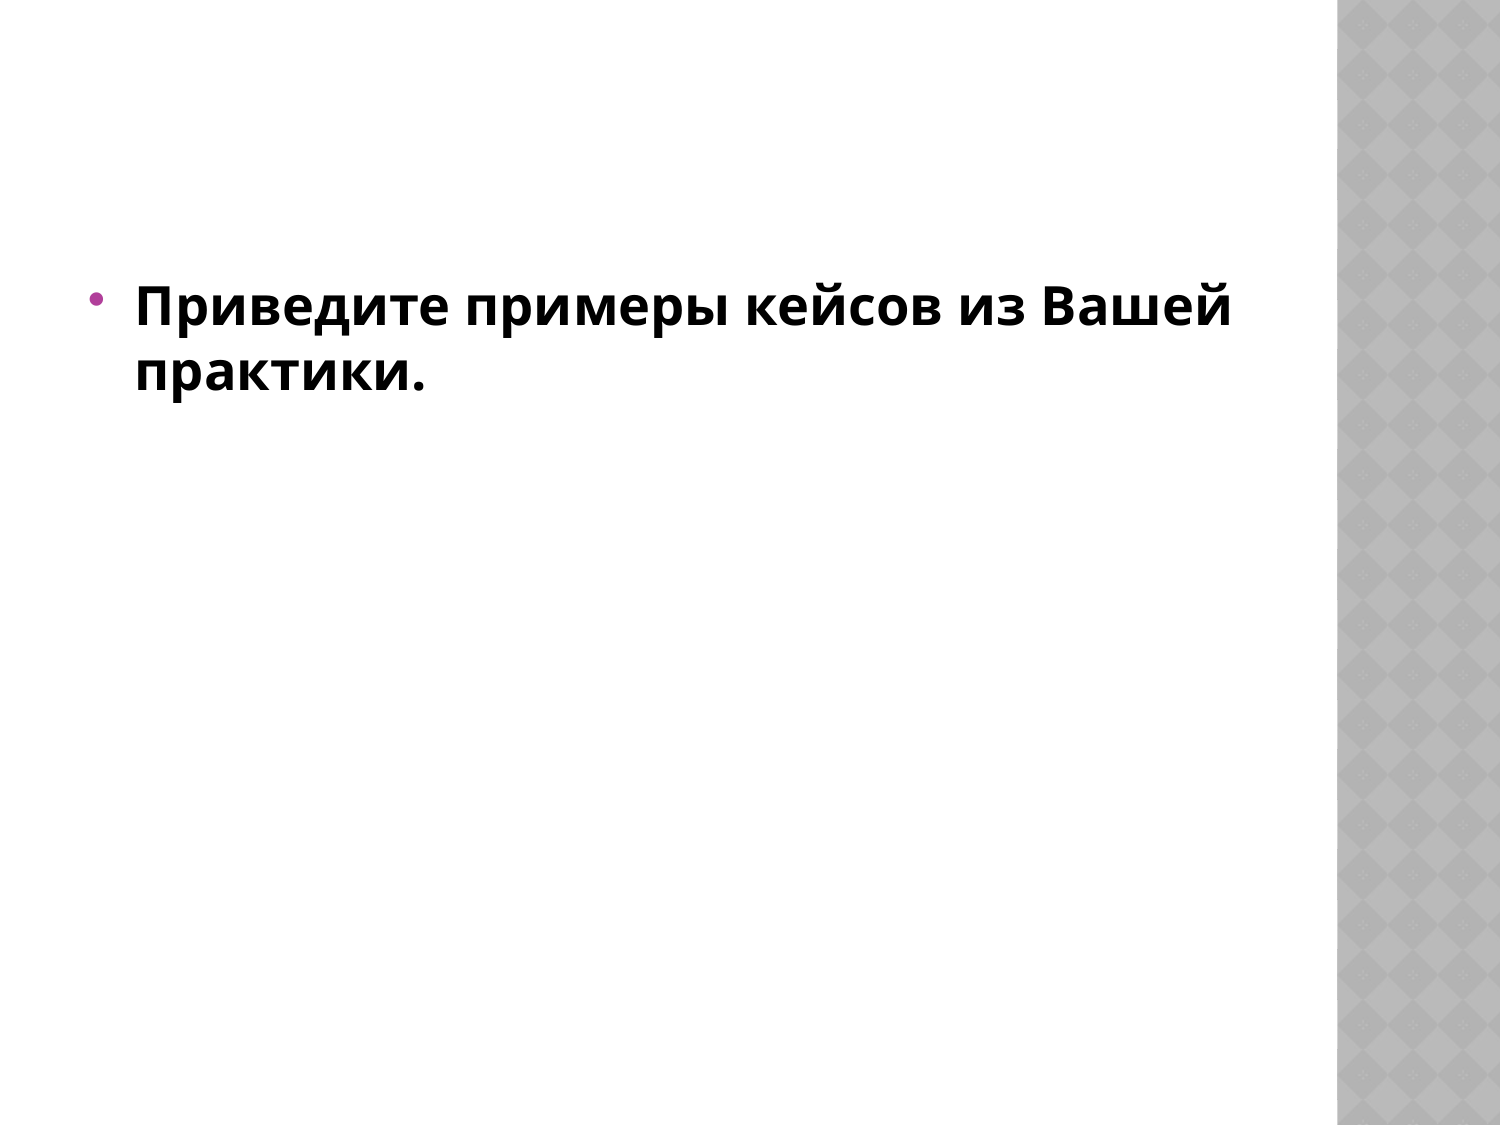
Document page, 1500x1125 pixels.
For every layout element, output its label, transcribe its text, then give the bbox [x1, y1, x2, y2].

list Приведите примеры кейсов из Вашей практики. [75, 264, 1263, 1059]
